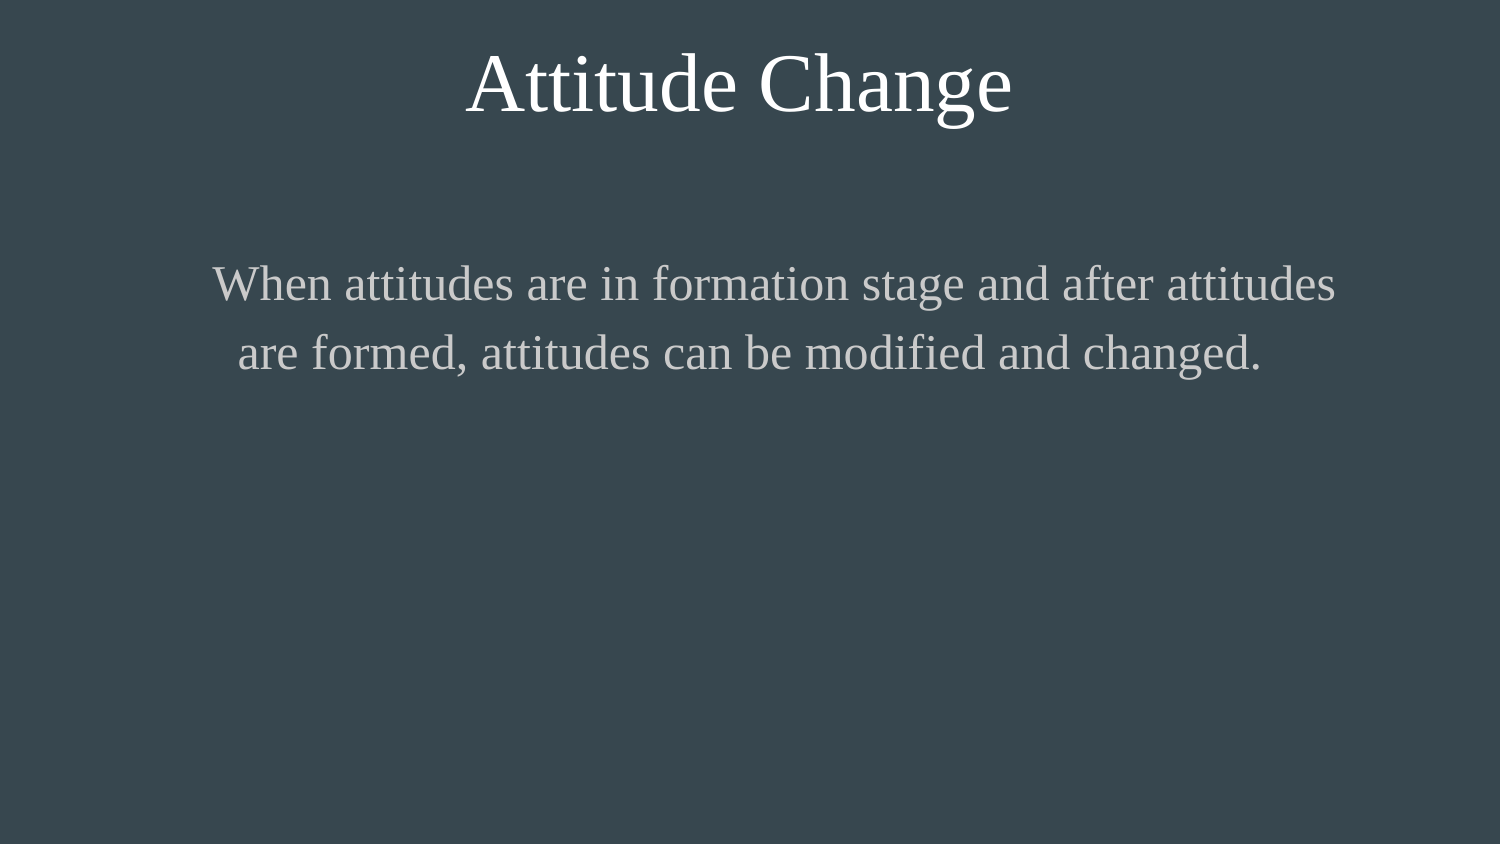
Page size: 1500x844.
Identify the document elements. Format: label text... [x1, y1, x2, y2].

title Attitude Change [75, 25, 1425, 131]
list When attitudes are in formation stage and after attitudes are formed, attitudes can be modified and changed. [162, 234, 1363, 740]
